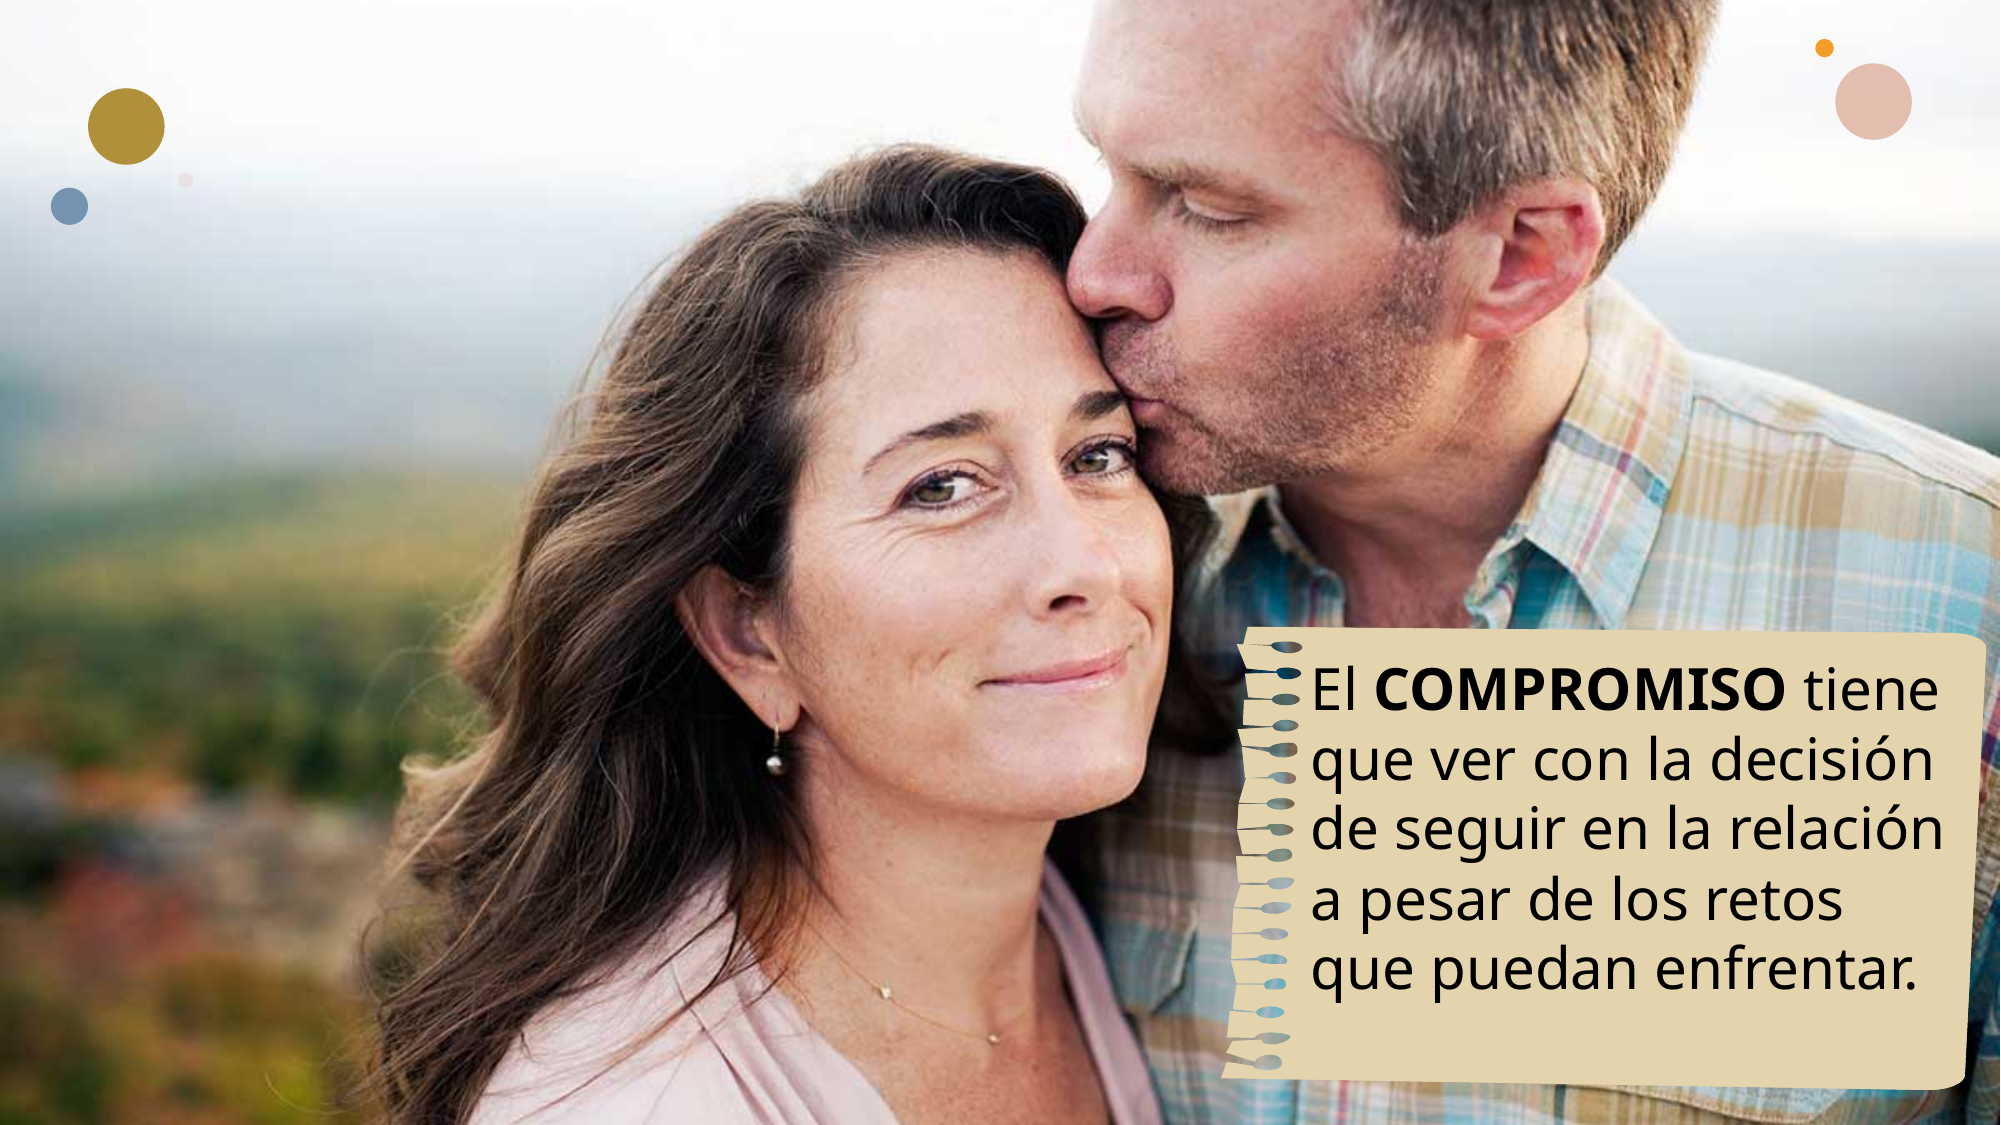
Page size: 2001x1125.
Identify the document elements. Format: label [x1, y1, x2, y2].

text_box [1220, 626, 1987, 1090]
text_box [50, 38, 1923, 1007]
picture [0, 0, 2000, 1125]
